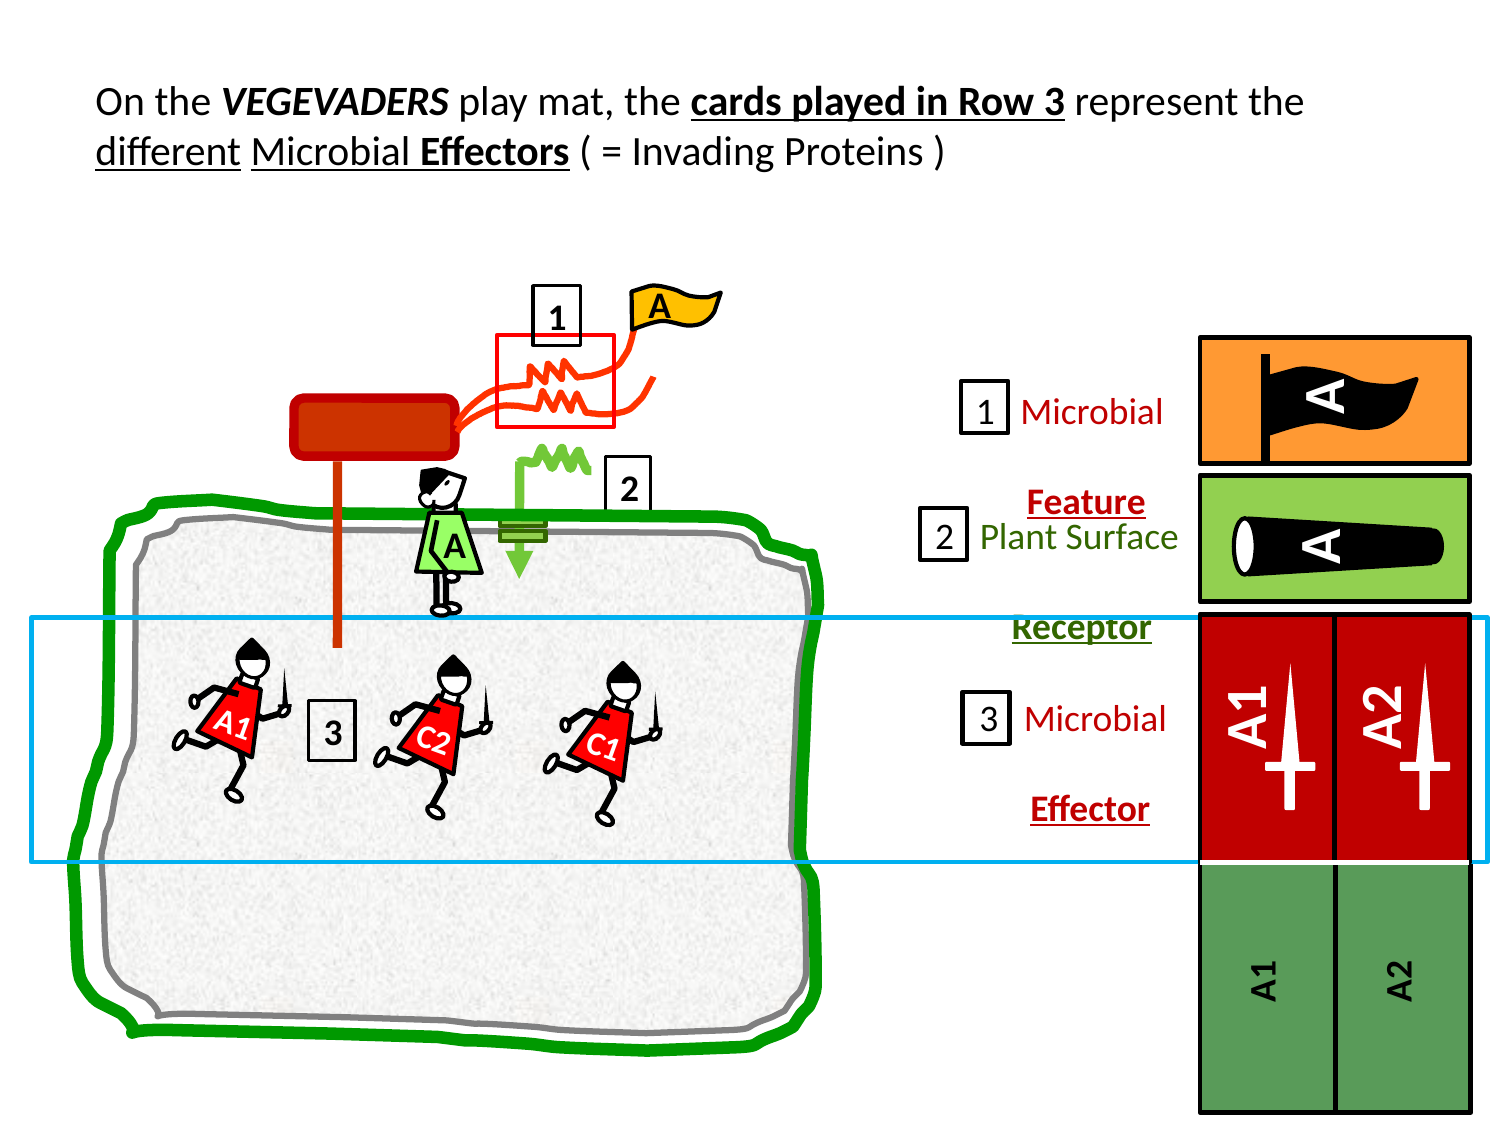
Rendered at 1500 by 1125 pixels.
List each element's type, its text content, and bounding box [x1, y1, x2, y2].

text_box [29, 615, 1198, 864]
text_box [1198, 612, 1332, 861]
text_box [1332, 612, 1471, 861]
text_box [959, 379, 1010, 435]
text_box [107, 497, 332, 615]
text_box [491, 465, 592, 580]
text_box [1198, 473, 1472, 604]
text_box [1399, 662, 1451, 811]
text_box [623, 273, 721, 335]
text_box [376, 661, 496, 818]
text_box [293, 360, 658, 457]
text_box A2 [1335, 659, 1421, 775]
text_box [1233, 503, 1445, 580]
text_box 2 Plant Surface Receptor [903, 504, 1201, 615]
text_box A1 [1201, 659, 1286, 775]
text_box [343, 511, 407, 615]
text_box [1199, 862, 1472, 1113]
text_box [1198, 335, 1472, 466]
text_box 1 [533, 285, 581, 346]
text_box On the VEGEVADERS play mat, the cards played in Row 3 represent the different Microbial Effectors ( = Invading Proteins ) [80, 66, 1405, 182]
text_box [1265, 353, 1417, 464]
text_box [1471, 615, 1490, 864]
text_box 2 [605, 465, 651, 513]
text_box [1264, 662, 1316, 811]
text_box [71, 864, 818, 1053]
text_box [495, 333, 616, 358]
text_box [413, 466, 483, 616]
text_box [487, 513, 821, 615]
text_box 1 Microbial Feature [961, 379, 1181, 504]
text_box A [1278, 345, 1364, 352]
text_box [483, 512, 595, 615]
text_box [918, 506, 969, 562]
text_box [546, 667, 666, 824]
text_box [175, 644, 295, 801]
